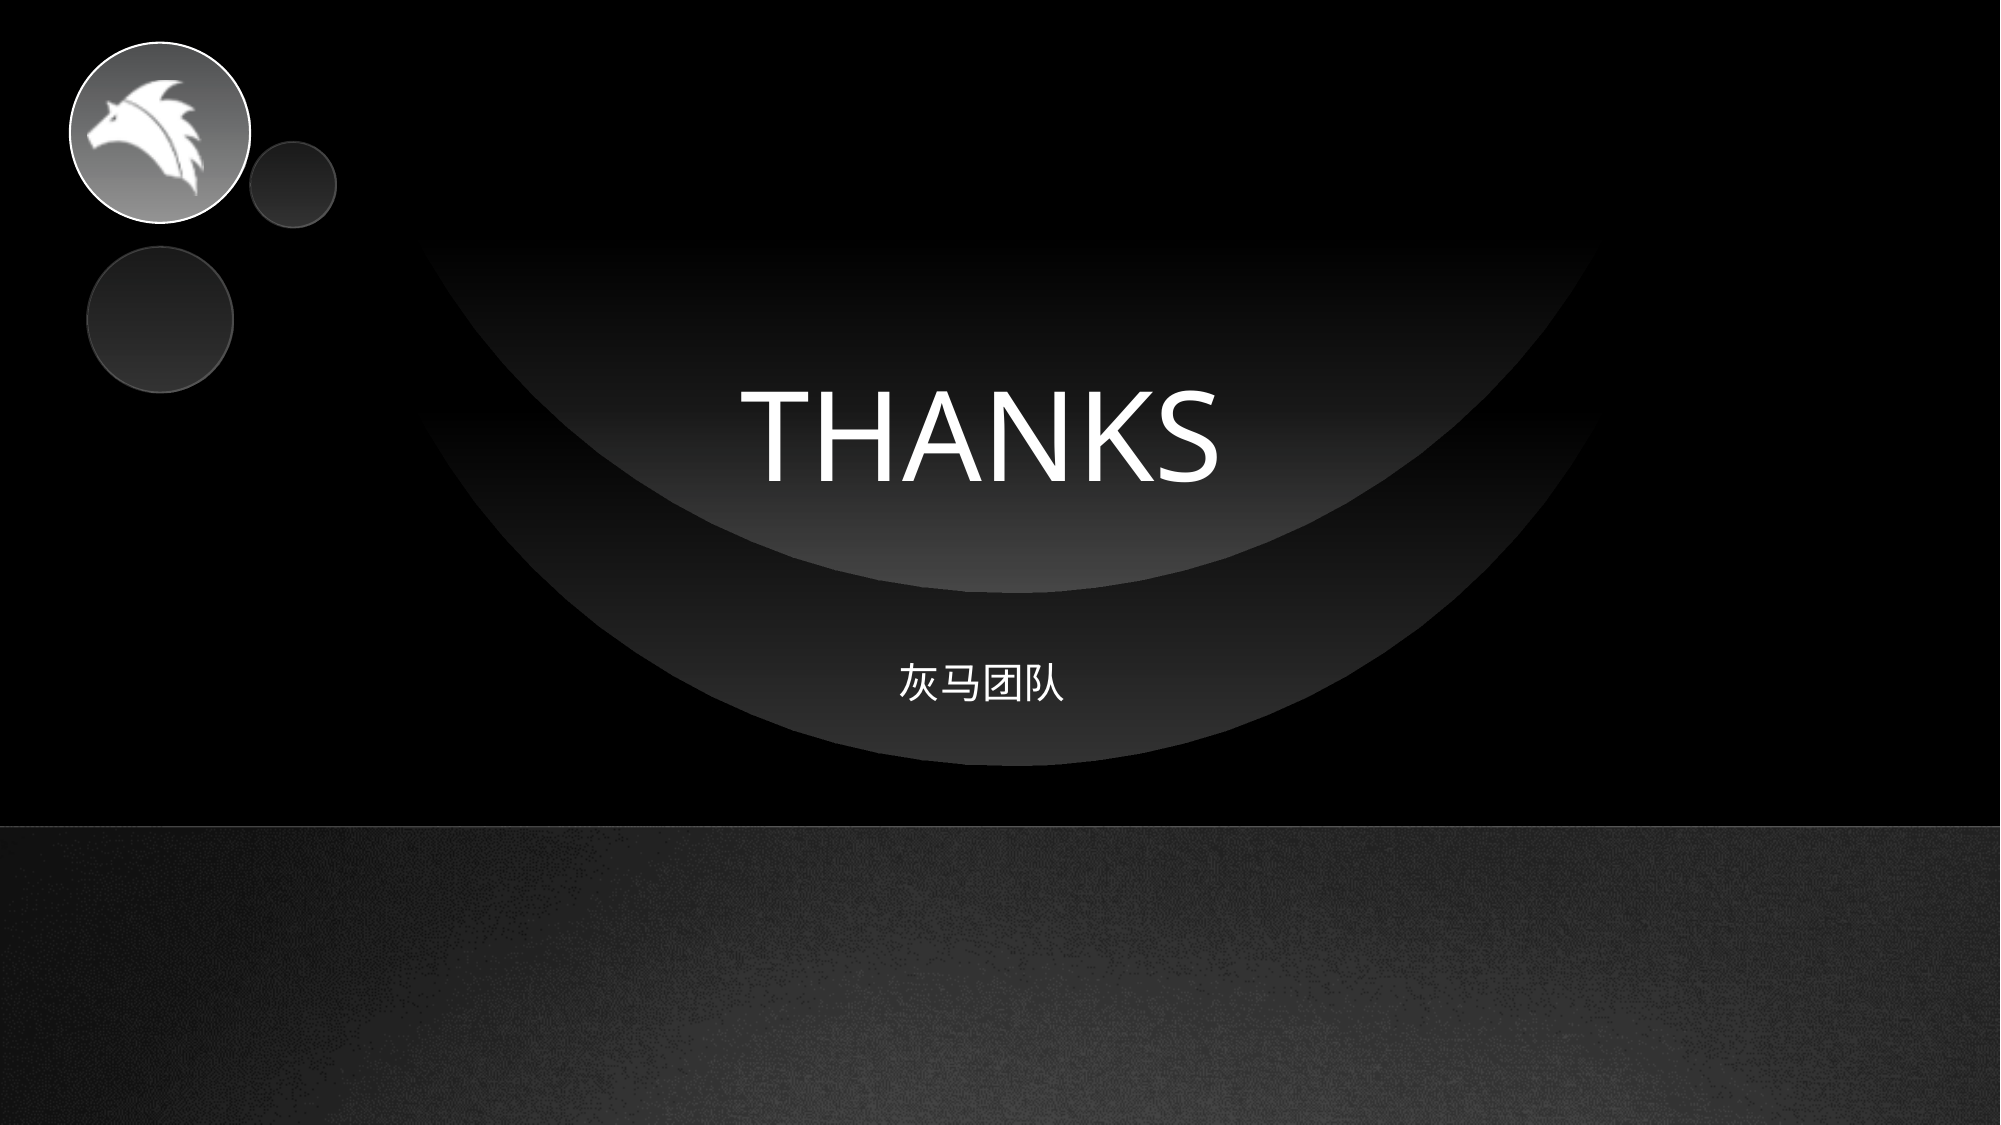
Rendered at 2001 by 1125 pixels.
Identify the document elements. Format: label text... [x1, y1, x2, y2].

text_box [249, 140, 338, 229]
text_box [334, 8, 1685, 767]
picture [0, 826, 2000, 1125]
text_box 灰马团队 [883, 624, 1081, 714]
text_box [86, 245, 235, 394]
text_box [68, 41, 252, 224]
text_box THANKS [725, 274, 1239, 515]
text_box [339, 0, 1681, 594]
picture [87, 80, 204, 196]
